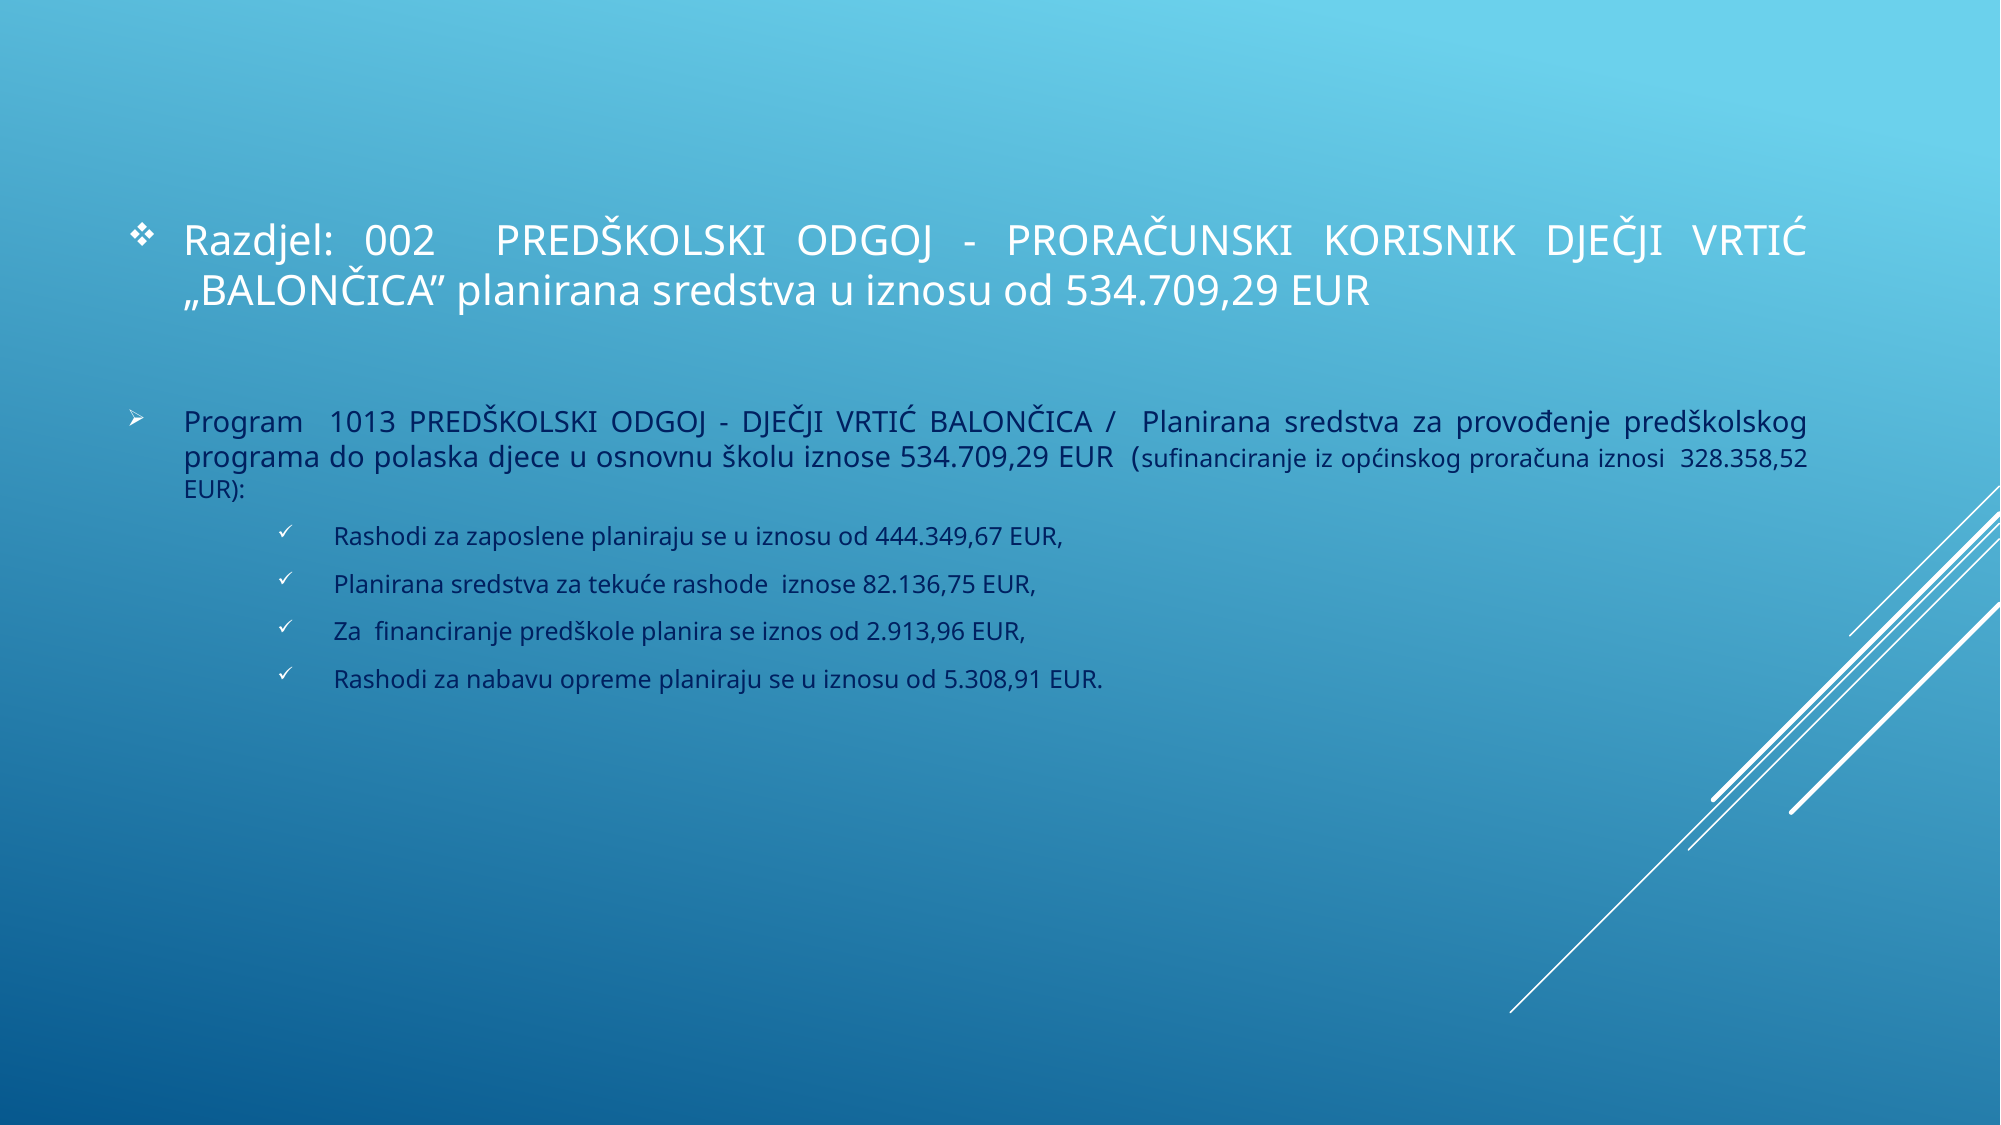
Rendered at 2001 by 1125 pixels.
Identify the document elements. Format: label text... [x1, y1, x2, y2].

list Razdjel: 002 PREDŠKOLSKI ODGOJ - PRORAČUNSKI KORISNIK DJEČJI VRTIĆ „BALONČICA” planirana sredstva u iznosu od 534.709,29 EUR Program 1013 PREDŠKOLSKI ODGOJ - DJEČJI VRTIĆ BALONČICA / Planirana sredstva za provođenje predškolskog programa do polaska djece u osnovnu školu iznose 534.709,29 EUR (sufinanciranje iz općinskog proračuna iznosi 328.358,52 EUR): Rashodi za zaposlene planiraju se u iznosu od 444.349,67 EUR, Planirana sredstva za tekuće rashode iznose 82.136,75 EUR, Za financiranje predškole planira se iznos od 2.913,96 EUR, Rashodi za nabavu opreme planiraju se u iznosu od 5.308,91 EUR. [112, 95, 1824, 984]
